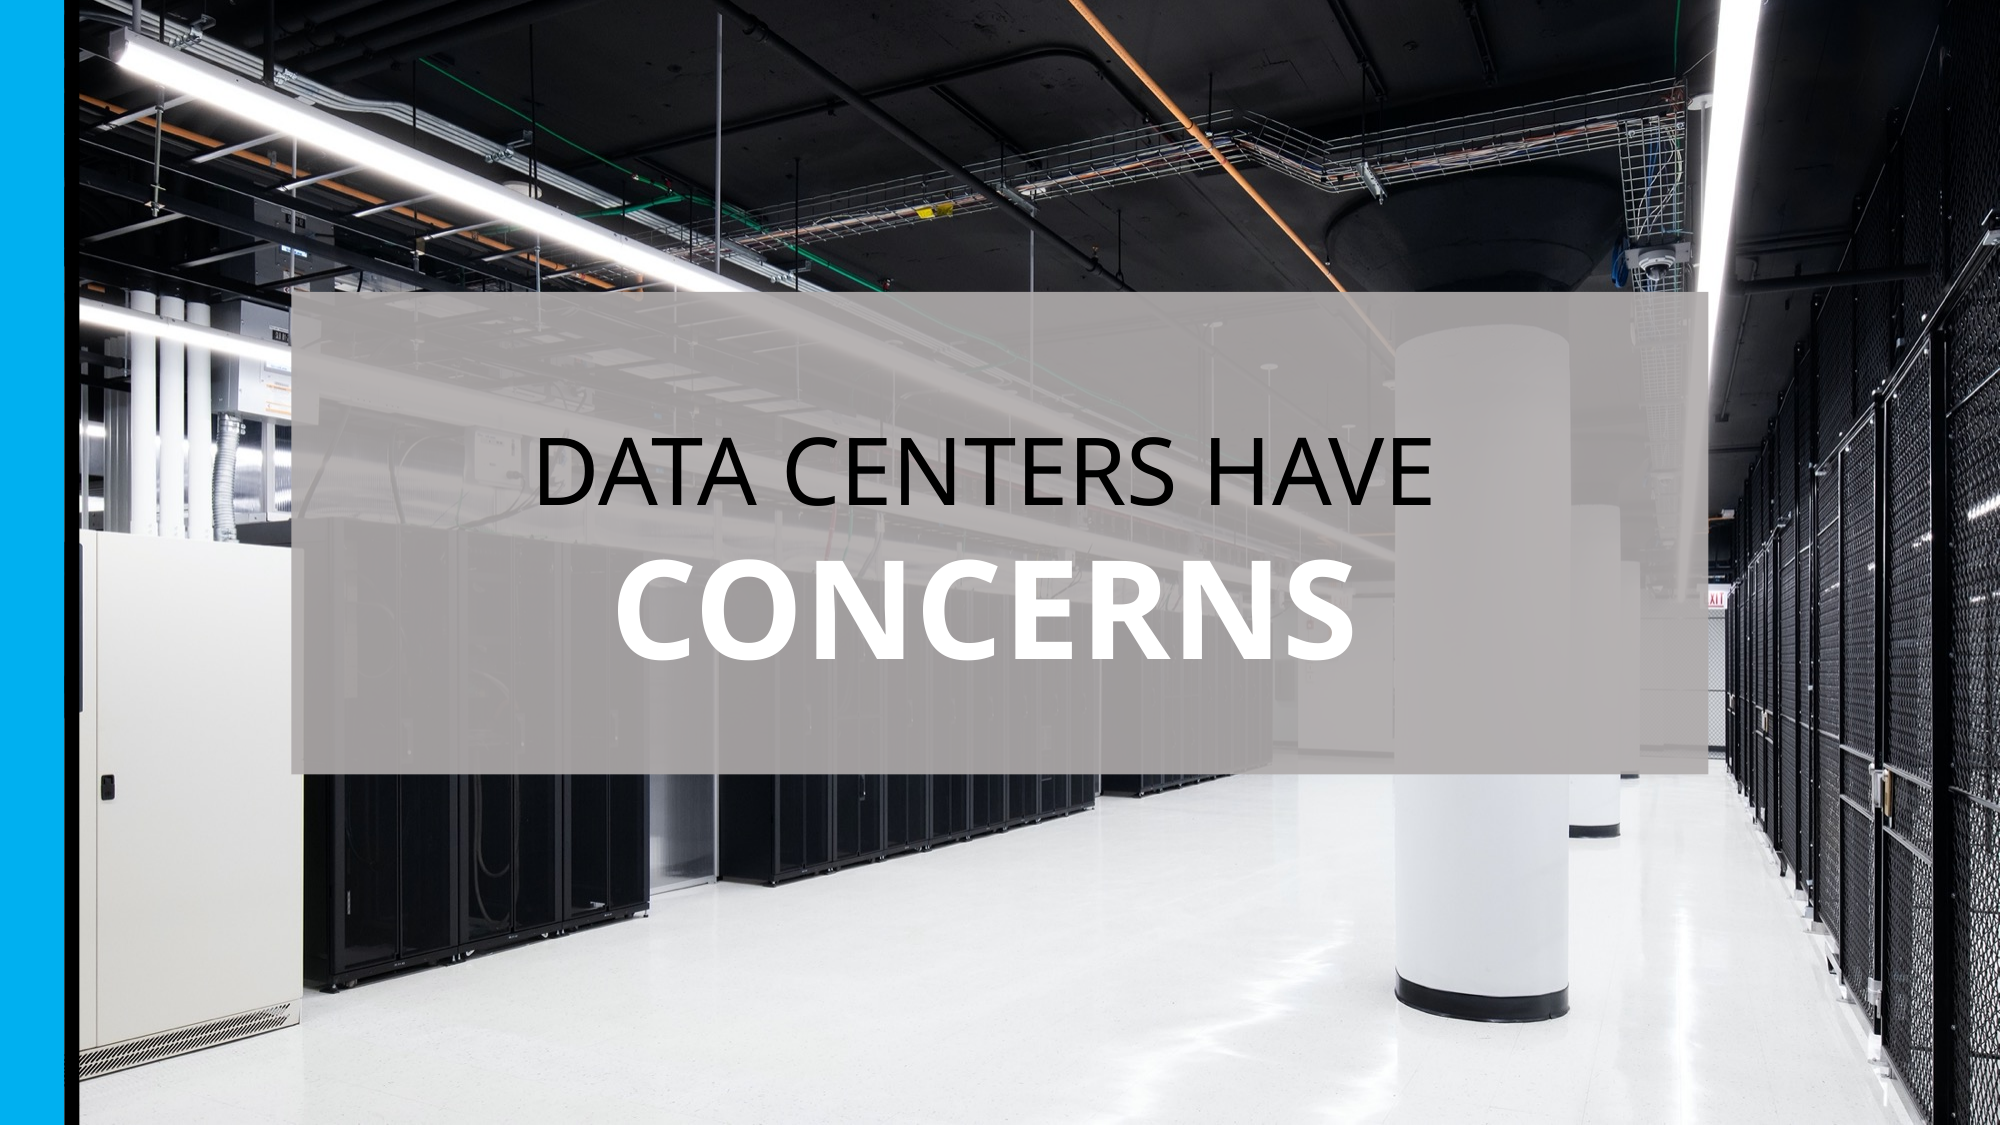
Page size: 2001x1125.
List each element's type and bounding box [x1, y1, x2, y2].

text_box [447, 404, 1523, 706]
text_box [290, 291, 1709, 775]
picture [80, 0, 2000, 1125]
